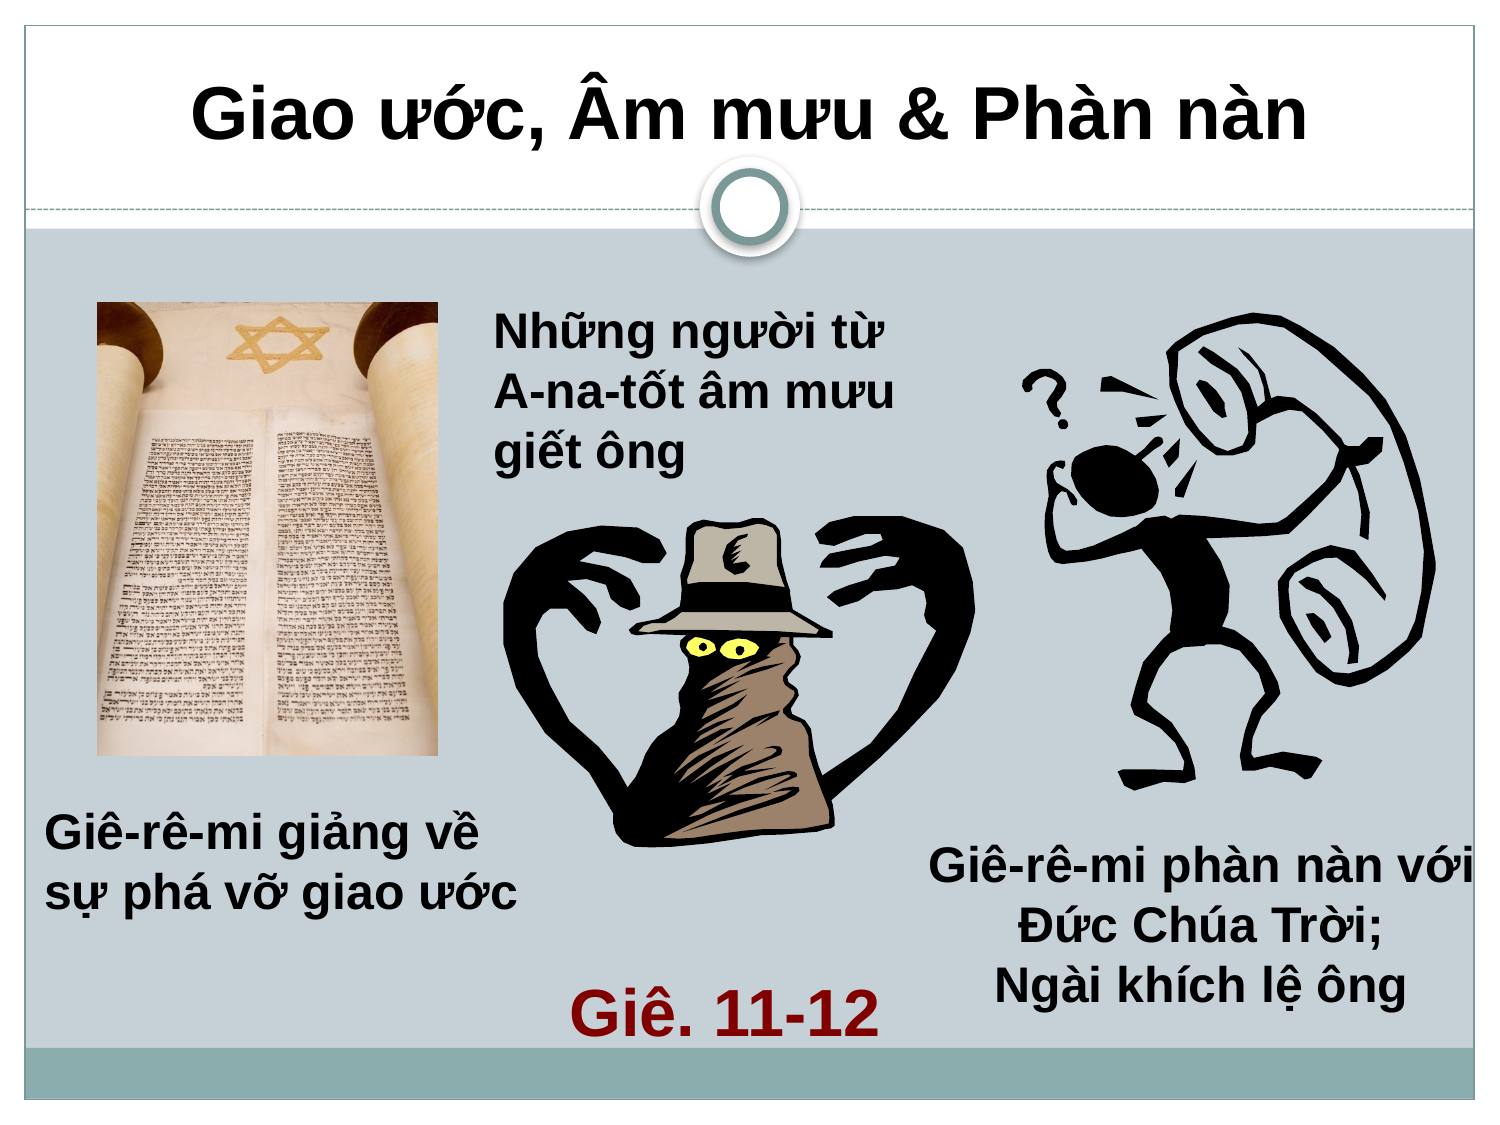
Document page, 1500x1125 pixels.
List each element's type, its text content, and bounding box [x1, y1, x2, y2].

picture [562, 512, 979, 851]
text_box Giê. 11-12 [525, 962, 925, 1058]
text_box Giê-rê-mi phàn nàn với Đức Chúa Trời; Ngài khích lệ ông [903, 824, 1500, 1020]
picture [1021, 312, 1436, 791]
text_box Những người từ A-na-tốt âm mưu giết ông [478, 290, 963, 486]
title Giao ước, Âm mưu & Phàn nàn [0, 37, 1500, 162]
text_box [29, 302, 562, 928]
